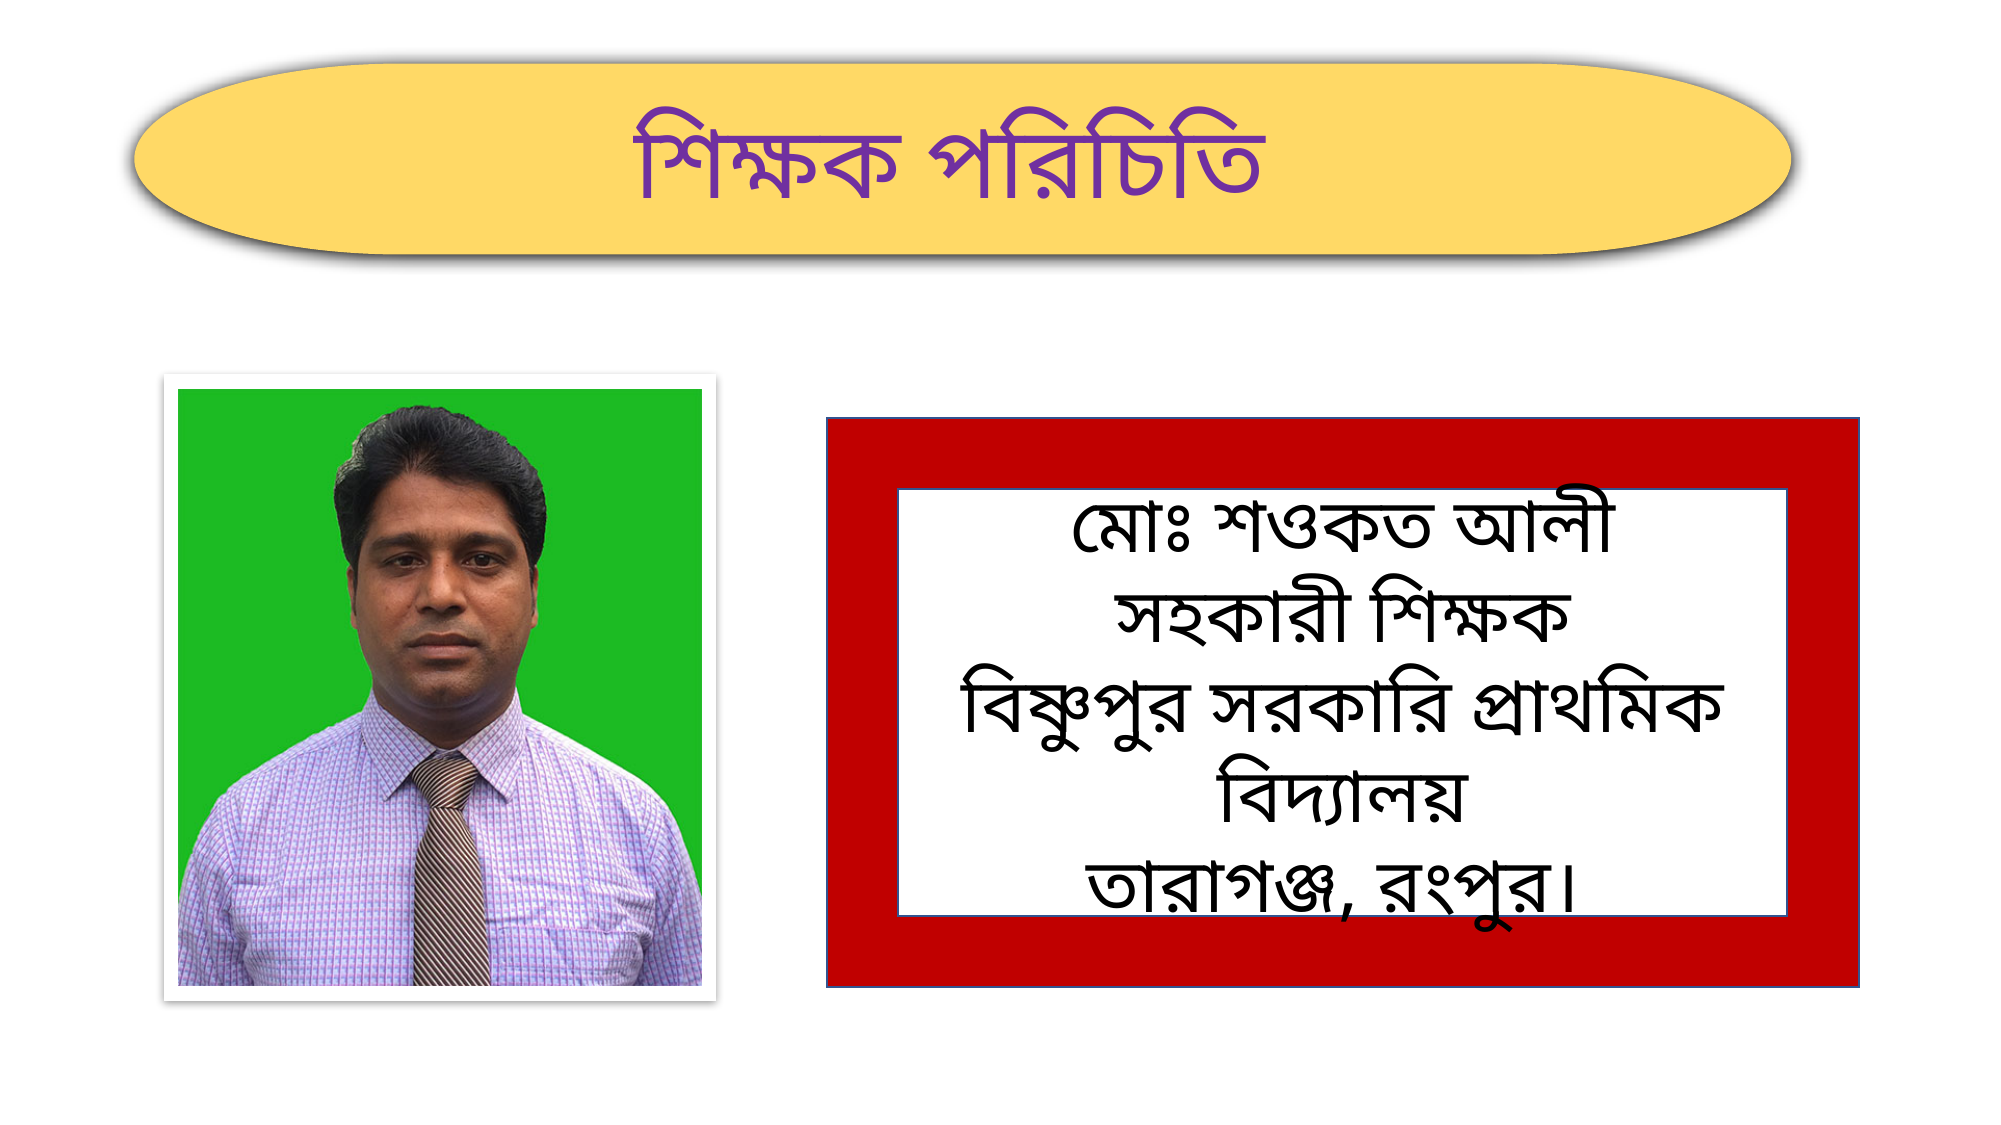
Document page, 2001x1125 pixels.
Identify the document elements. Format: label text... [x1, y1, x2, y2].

text_box শিক্ষক পরিচিতি [133, 62, 1793, 256]
text_box মোঃ শওকত আলী সহকারী শিক্ষক বিষ্ণুপুর সরকারি প্রাথমিক বিদ্যালয় তারাগঞ্জ, রংপুর। [826, 417, 1860, 988]
picture [178, 388, 702, 986]
